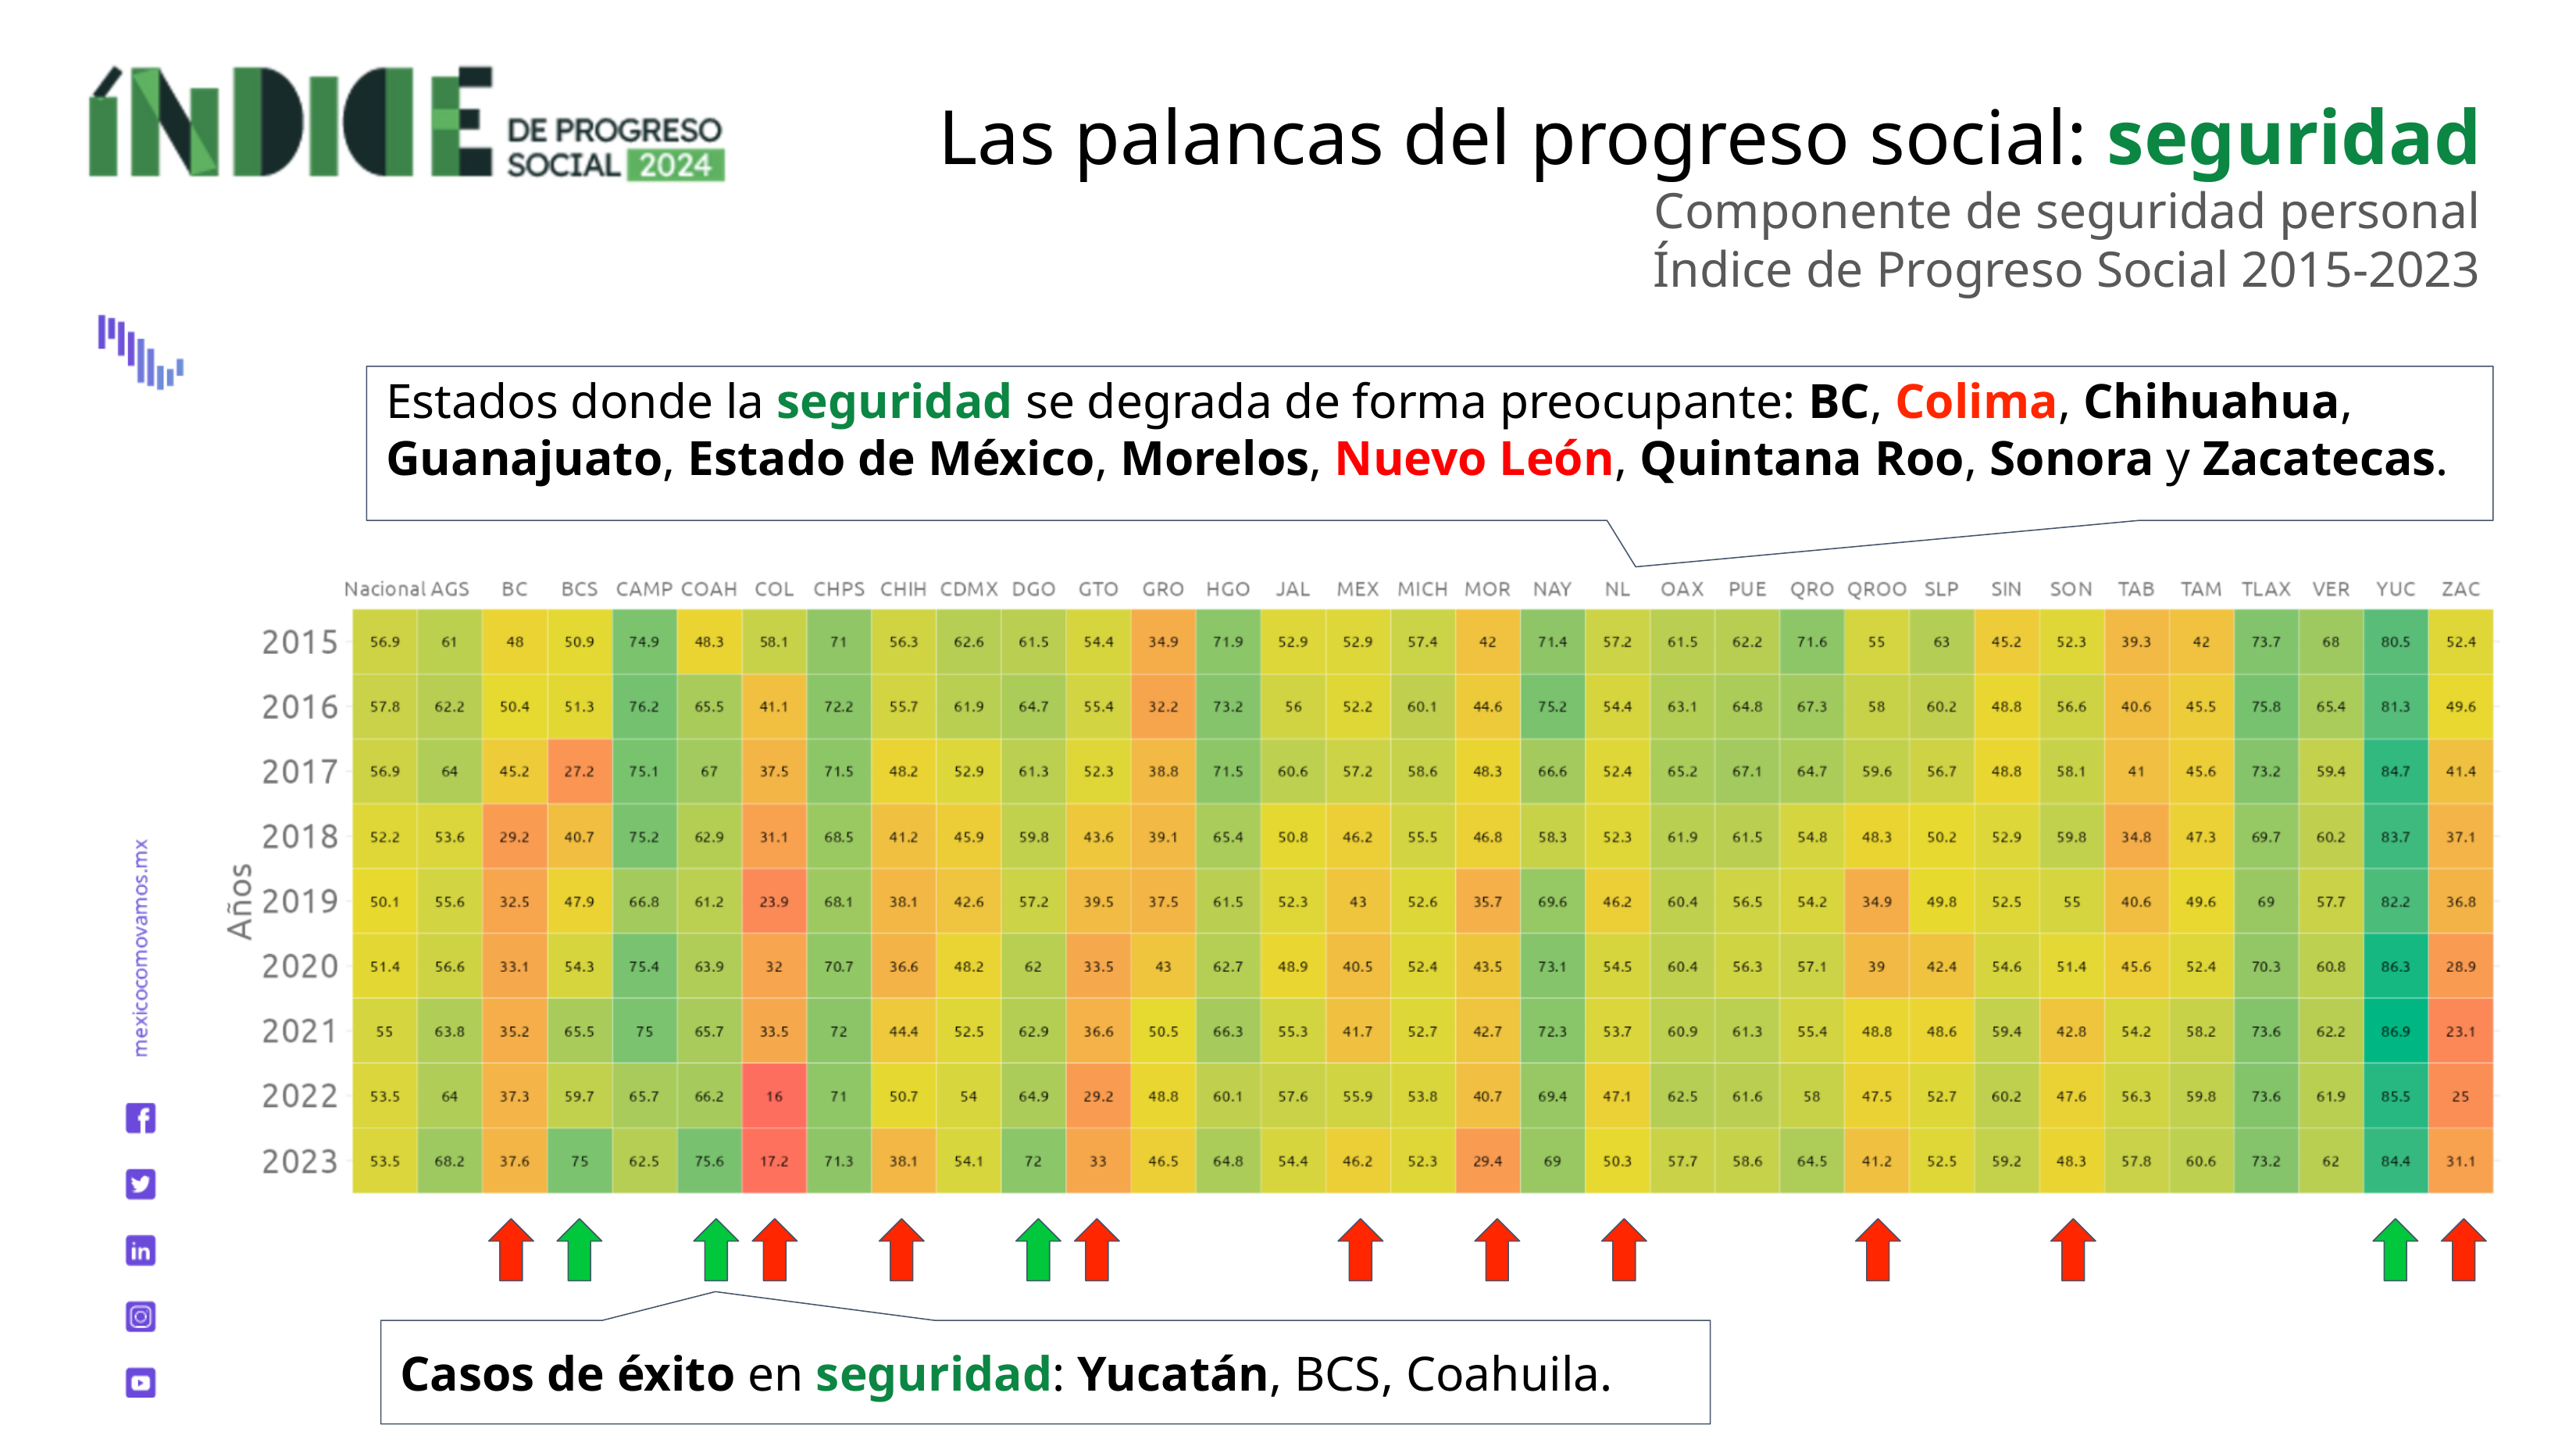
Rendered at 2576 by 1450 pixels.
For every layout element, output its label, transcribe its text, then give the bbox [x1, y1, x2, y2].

text_box Estados donde la seguridad se degrada de forma preocupante: BC, Colima, Chihuahua, Guanajuato, Estado de México, Morelos, Nuevo León, Quintana Roo, Sonora y Zacatecas. [366, 366, 2493, 541]
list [97, 280, 211, 1398]
text_box Casos de éxito en seguridad: Yucatán, BCS, Coahuila. [380, 1337, 1711, 1424]
text_box Las palancas del progreso social: seguridad Componente de seguridad personal Índice de Progreso Social 2015-2023 [906, 77, 2493, 294]
picture [68, 38, 739, 235]
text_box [219, 543, 2513, 1328]
